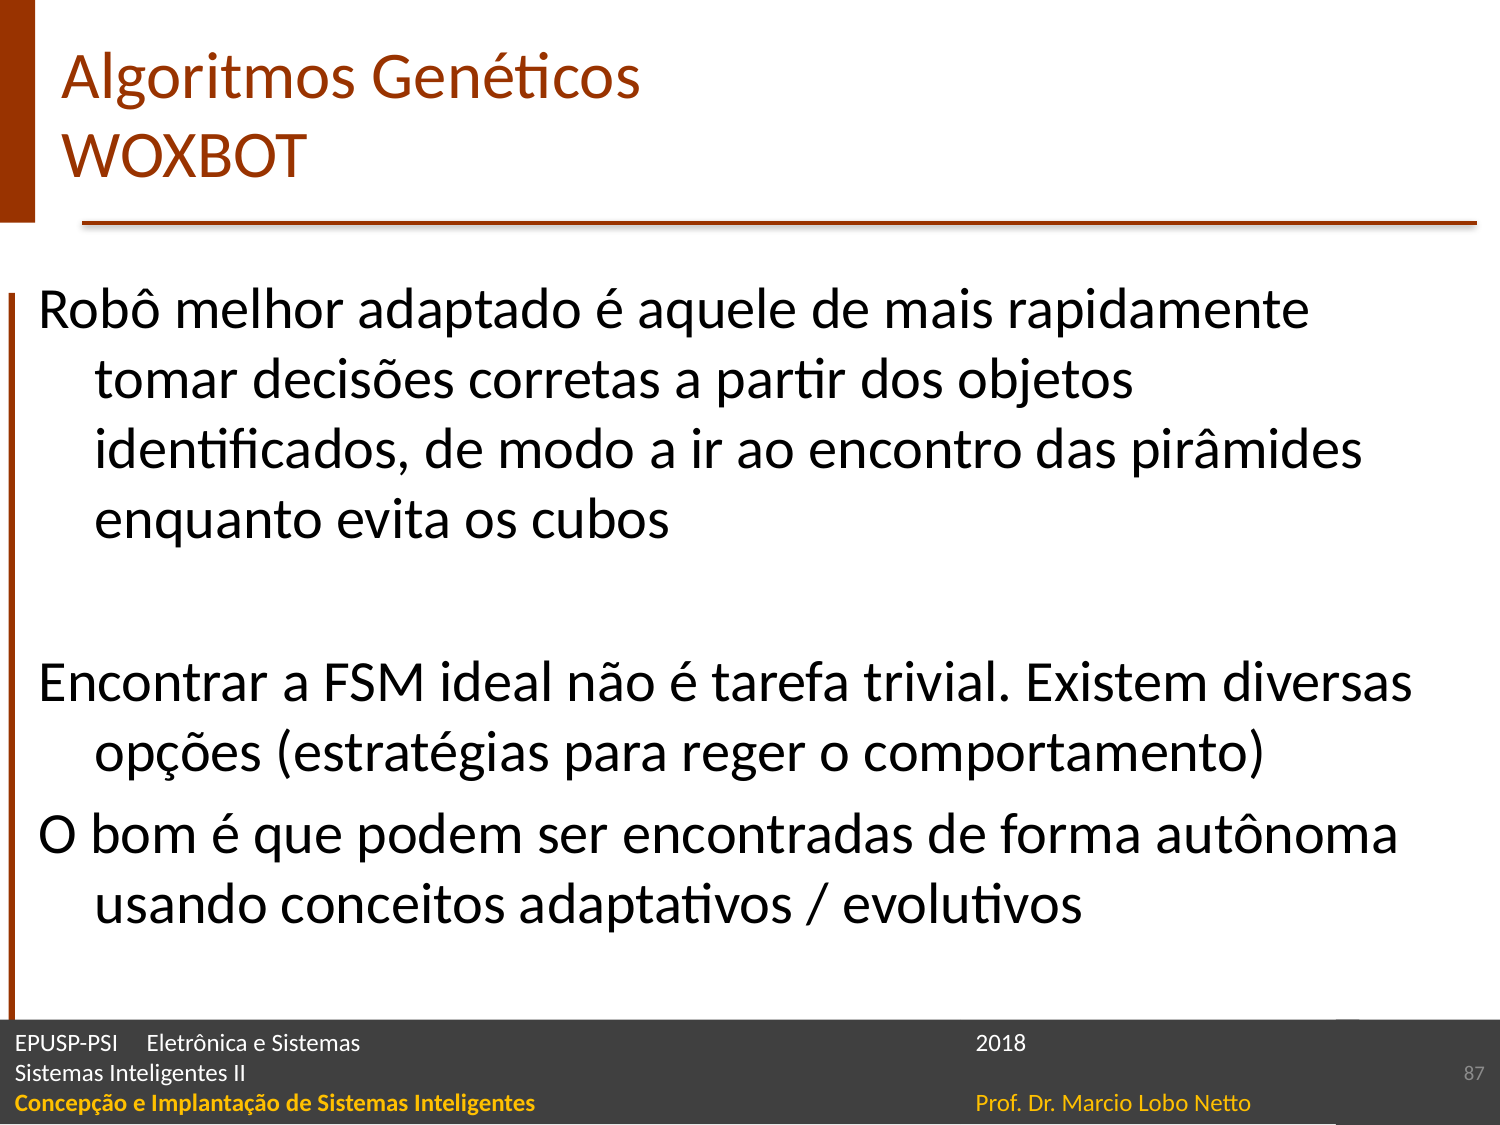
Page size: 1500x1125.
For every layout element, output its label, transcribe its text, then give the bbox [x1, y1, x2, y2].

list Robô melhor adaptado é aquele de mais rapidamente tomar decisões corretas a partir dos objetos identificados, de modo a ir ao encontro das pirâmides enquanto evita os cubos Encontrar a FSM ideal não é tarefa trivial. Existem diversas opções (estratégias para reger o comportamento) O bom é que podem ser encontradas de forma autônoma usando conceitos adaptativos / evolutivos [23, 262, 1477, 1005]
slide_number 87 [1335, 1019, 1500, 1125]
title Algoritmos Genéticos WOXBOT [46, 23, 1477, 200]
